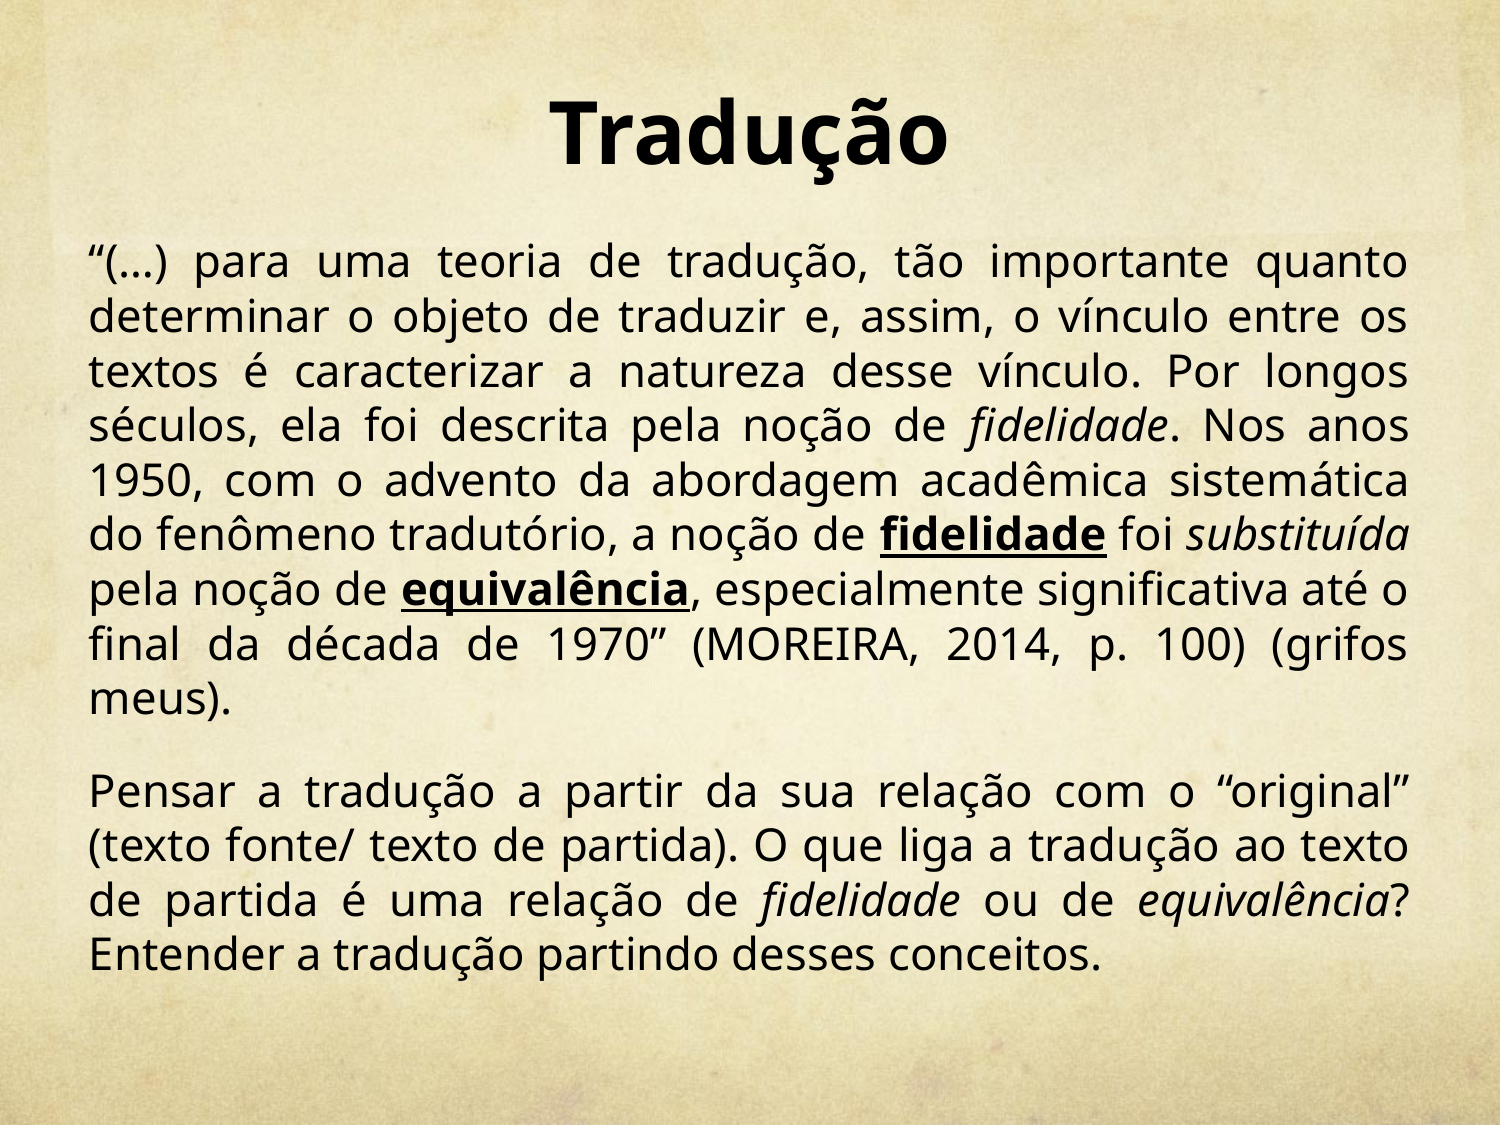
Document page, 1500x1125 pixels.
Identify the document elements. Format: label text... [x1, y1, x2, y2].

title Tradução [150, 57, 1350, 201]
list “(…) para uma teoria de tradução, tão importante quanto determinar o objeto de traduzir e, assim, o vínculo entre os textos é caracterizar a natureza desse vínculo. Por longos séculos, ela foi descrita pela noção de fidelidade. Nos anos 1950, com o advento da abordagem acadêmica sistemática do fenômeno tradutório, a noção de fidelidade foi substituída pela noção de equivalência, especialmente significativa até o final da década de 1970” (MOREIRA, 2014, p. 100) (grifos meus). Pensar a tradução a partir da sua relação com o “original” (texto fonte/ texto de partida). O que liga a tradução ao texto de partida é uma relação de fidelidade ou de equivalência? Entender a tradução partindo desses conceitos. [73, 224, 1426, 1004]
picture [0, 0, 1500, 1125]
